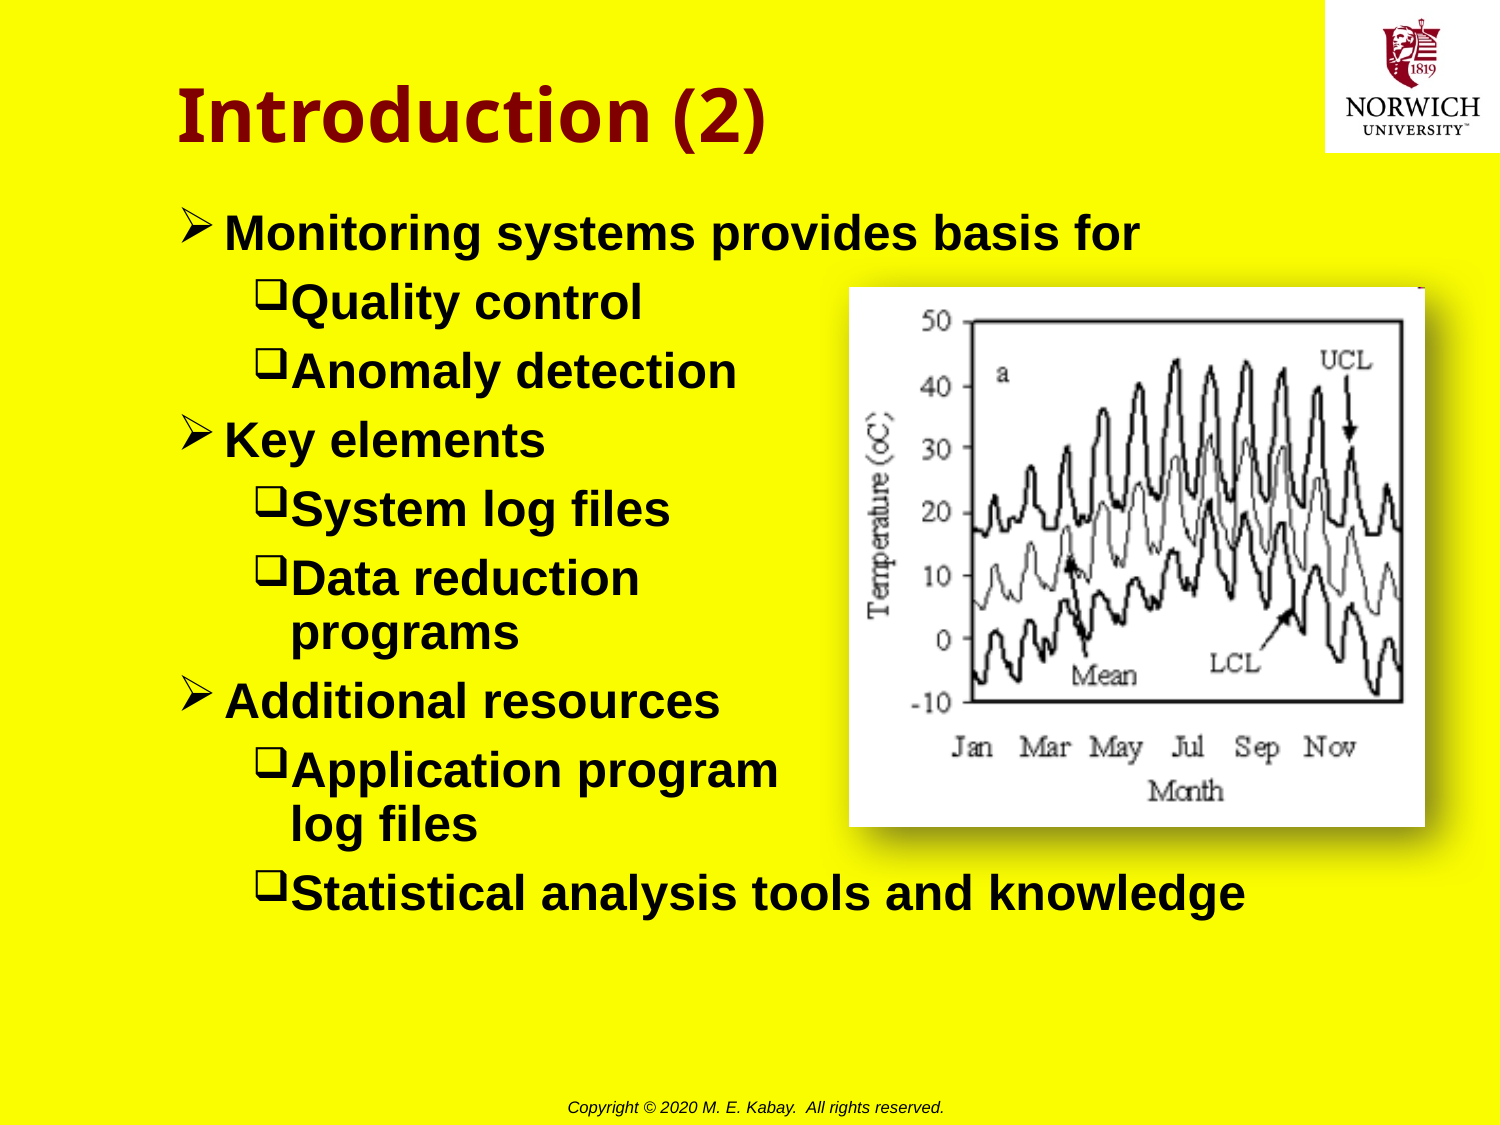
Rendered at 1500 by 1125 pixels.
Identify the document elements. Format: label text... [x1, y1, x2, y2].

picture [1325, 0, 1500, 153]
picture [849, 287, 1426, 827]
title Introduction (2) [161, 24, 1339, 199]
list Monitoring systems provides basis for Quality control Anomaly detection Key elements System log files Data reduction programs Additional resources Application program log files Statistical analysis tools and knowledge [161, 199, 1339, 1039]
